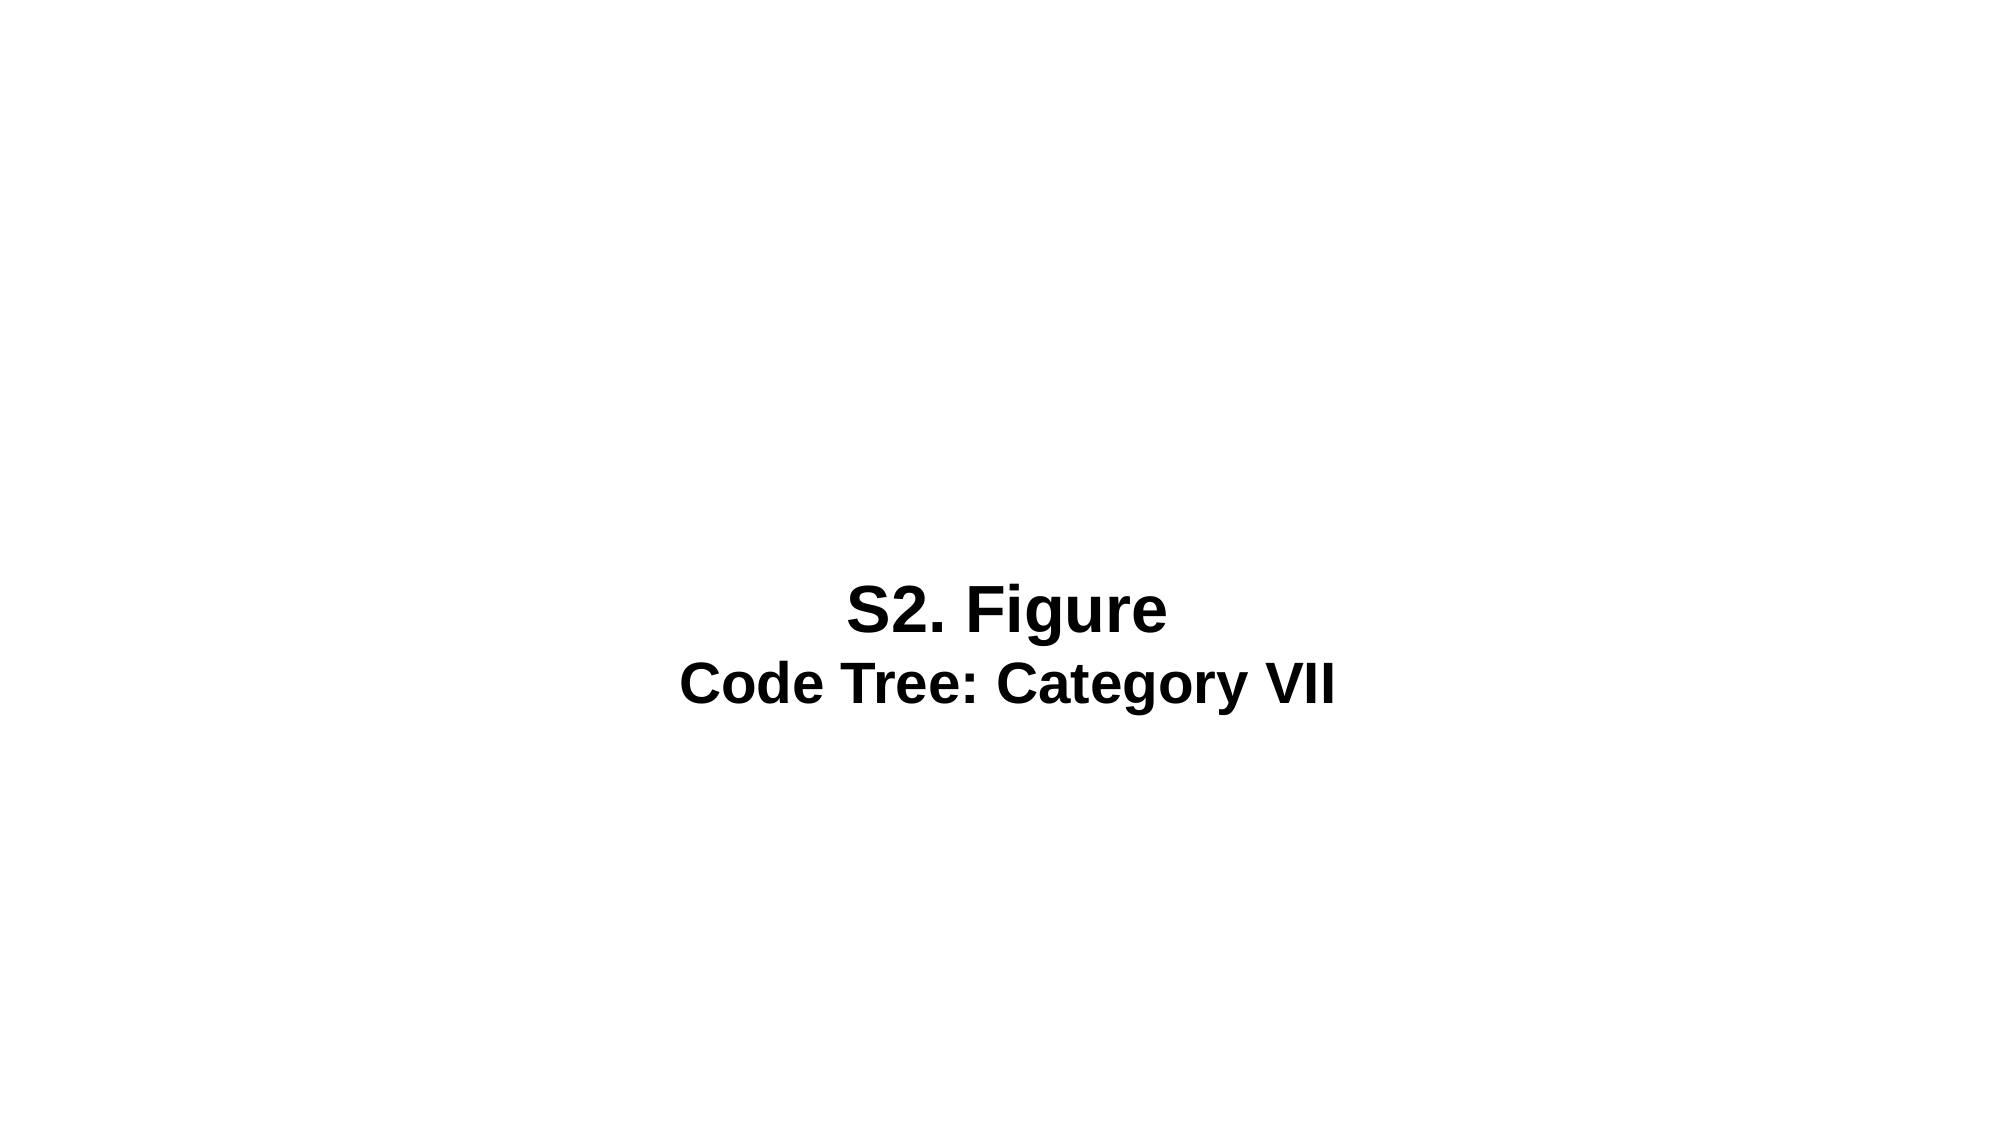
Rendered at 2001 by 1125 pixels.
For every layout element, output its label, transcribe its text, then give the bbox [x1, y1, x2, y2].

list S2. Figure Code Tree: Category VII [157, 476, 1858, 723]
